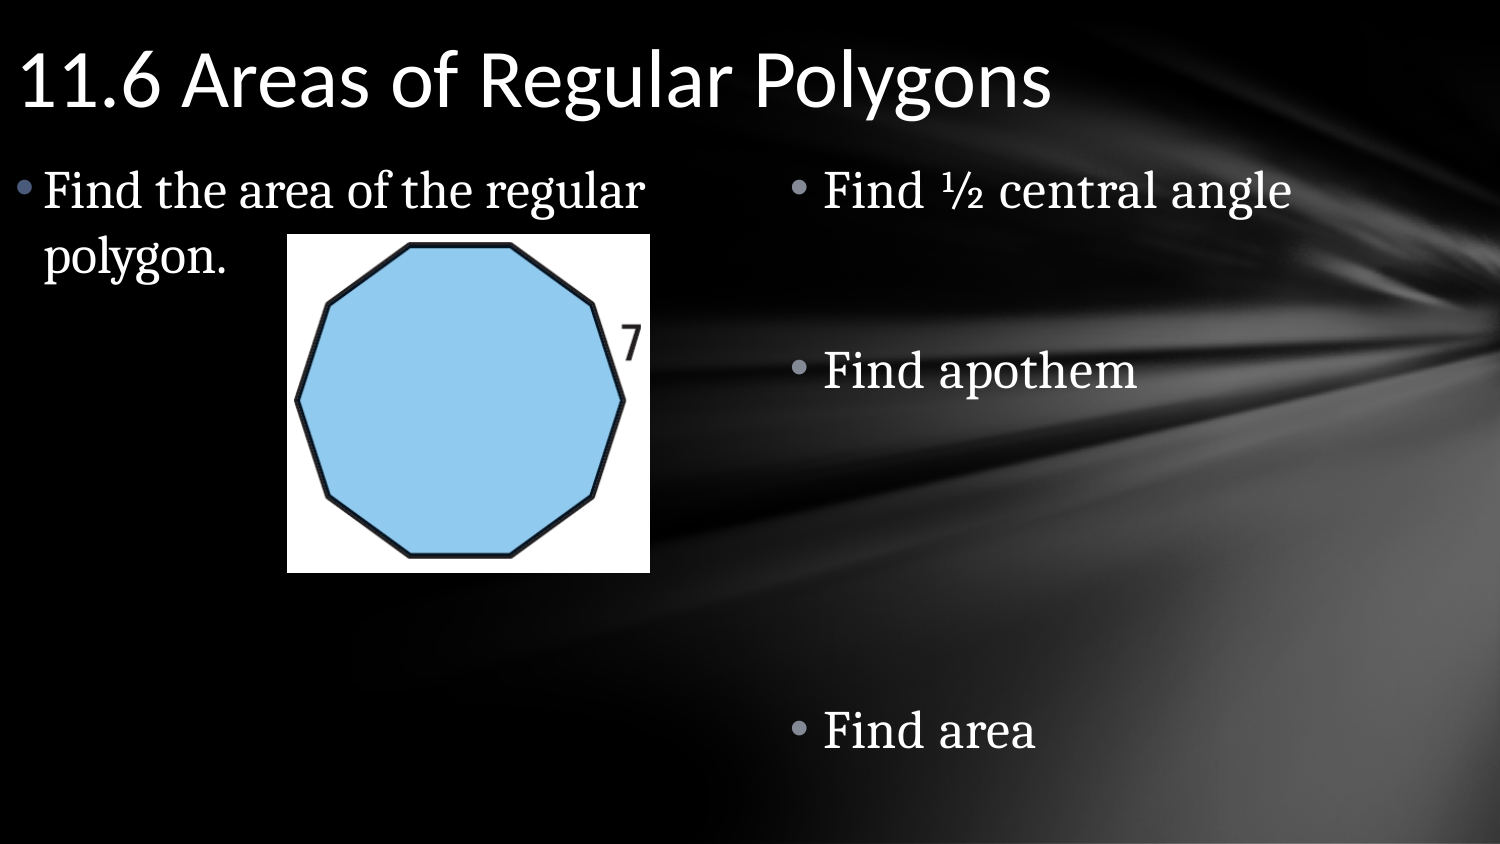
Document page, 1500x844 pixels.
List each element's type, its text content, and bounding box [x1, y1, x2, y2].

list Find the area of the regular polygon. [0, 146, 725, 797]
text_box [399, 388, 520, 608]
picture [287, 234, 651, 573]
title 11.6 Areas of Regular Polygons [0, 0, 1500, 132]
